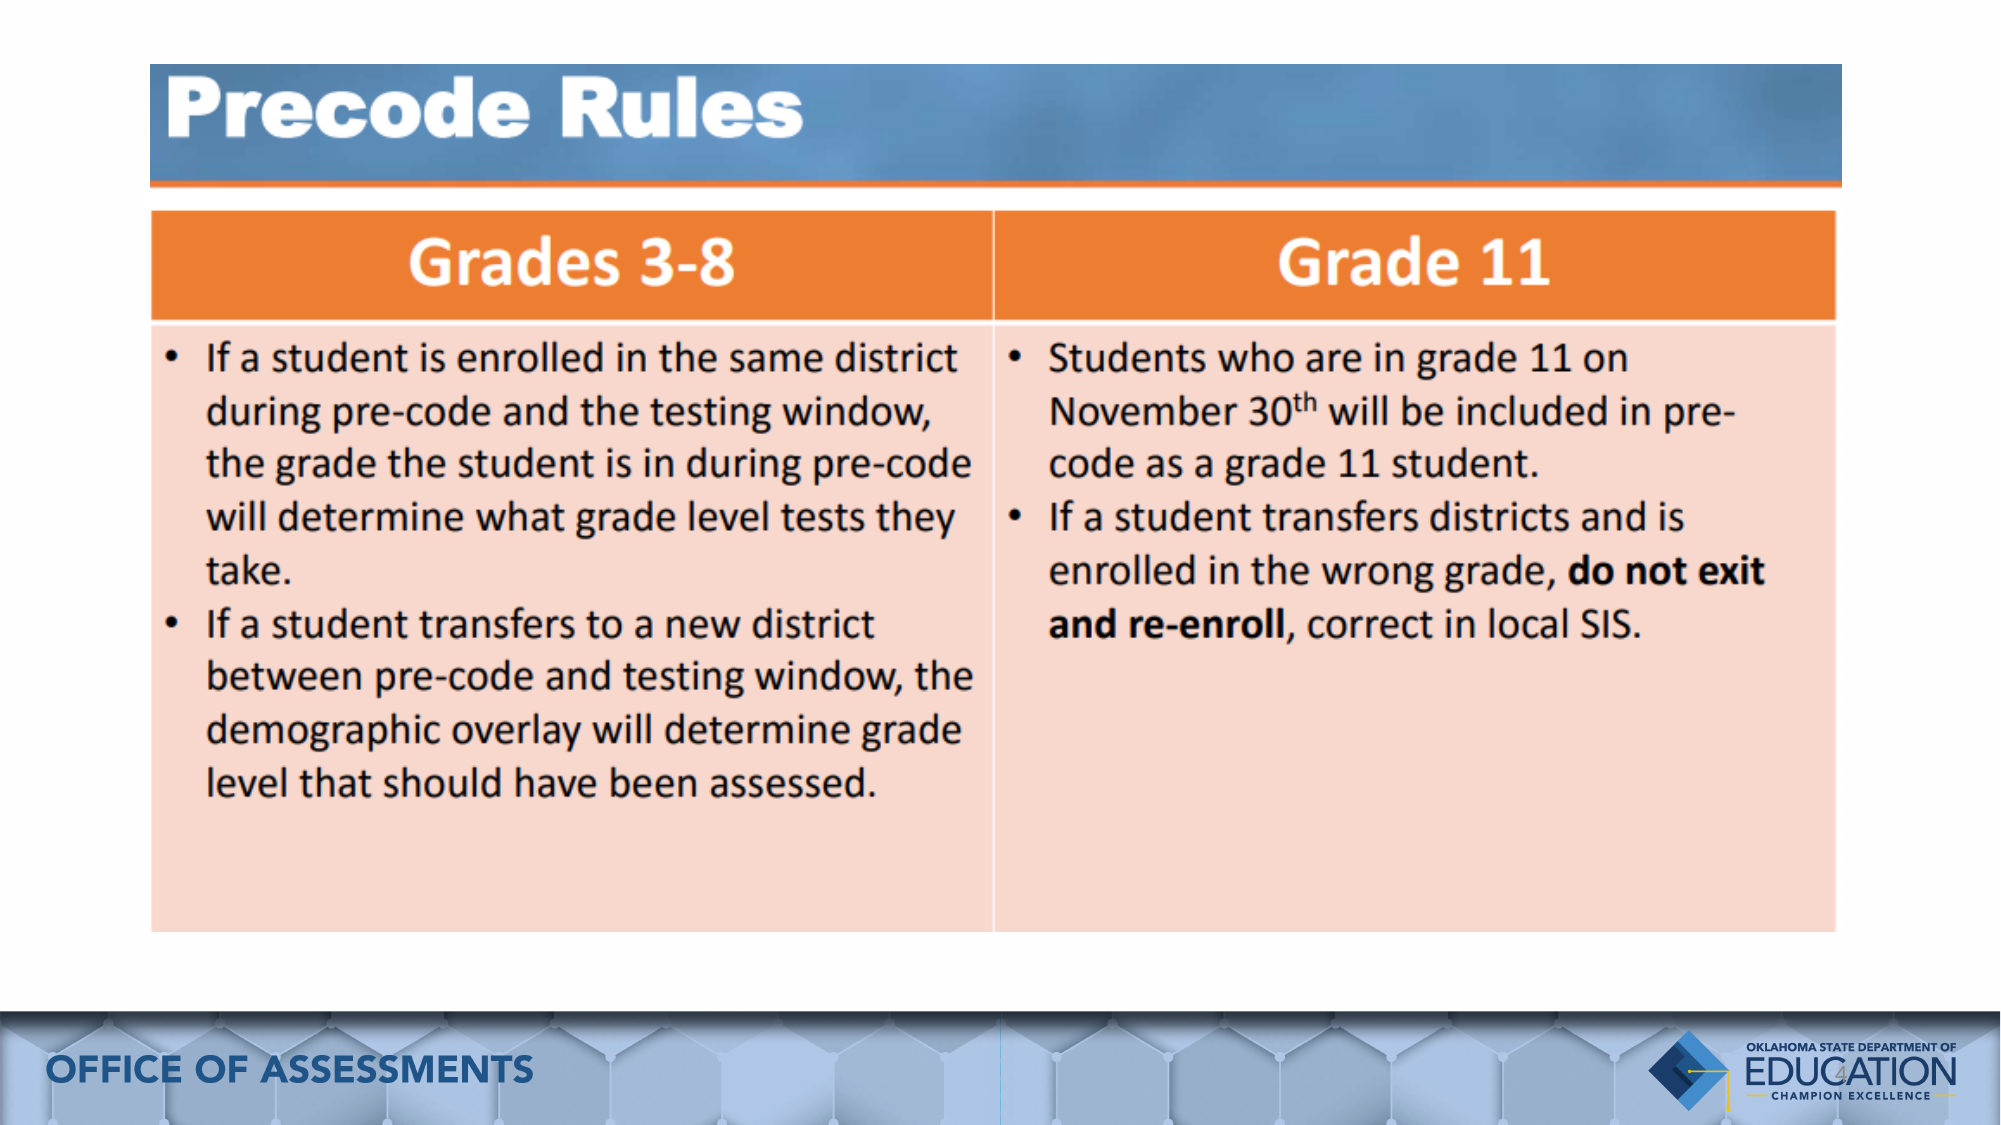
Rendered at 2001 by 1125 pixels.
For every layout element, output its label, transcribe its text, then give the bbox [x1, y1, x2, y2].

slide_number 4 [1412, 1042, 1863, 1103]
picture [0, 0, 2001, 1125]
